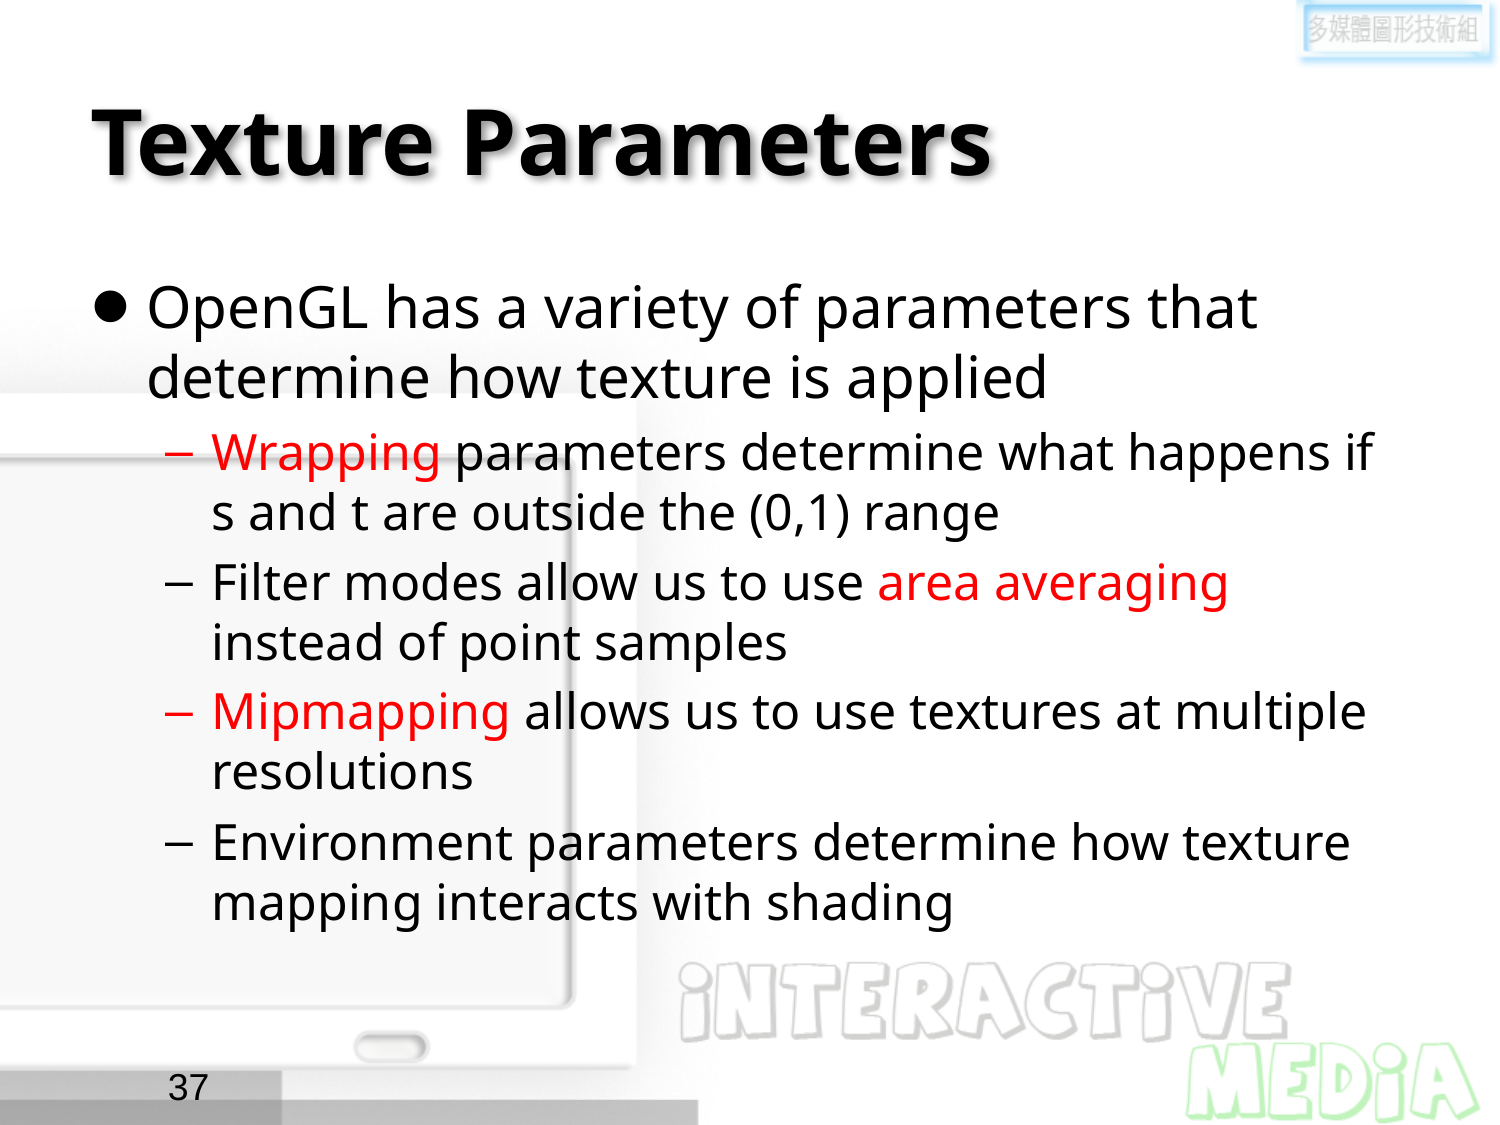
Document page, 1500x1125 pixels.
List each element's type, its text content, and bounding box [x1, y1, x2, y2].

picture [0, 0, 1500, 1125]
list OpenGL has a variety of parameters that determine how texture is applied Wrapping parameters determine what happens if s and t are outside the (0,1) range Filter modes allow us to use area averaging instead of point samples Mipmapping allows us to use textures at multiple resolutions Environment parameters determine how texture mapping interacts with shading [75, 262, 1425, 1005]
slide_number 37 [75, 1062, 425, 1108]
title Texture Parameters [75, 45, 1152, 233]
